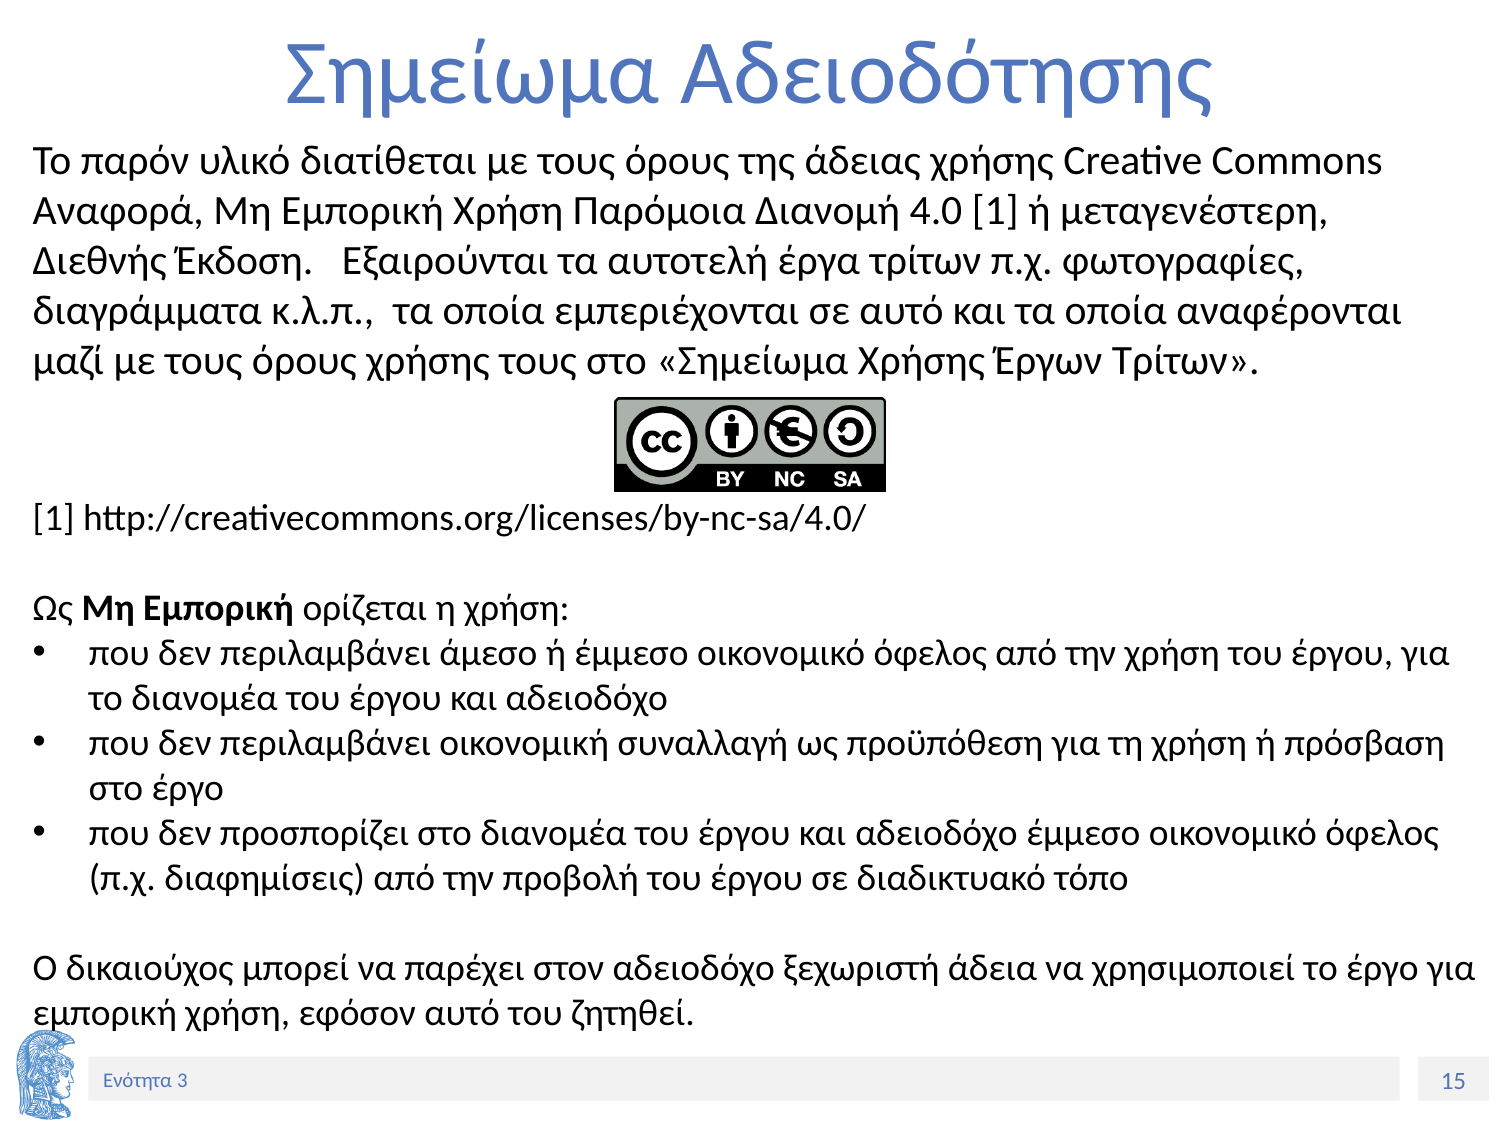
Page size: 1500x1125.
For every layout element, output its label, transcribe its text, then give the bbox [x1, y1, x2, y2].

title Σημείωμα Αδειοδότησης [75, 0, 1425, 125]
text_box [1] http://creativecommons.org/licenses/by-nc-sa/4.0/ Ως Μη Εμπορική ορίζεται η χρήση: που δεν περιλαμβάνει άμεσο ή έμμεσο οικονομικό όφελος από την χρήση του έργου, για το διανομέα του έργου και αδειοδόχο που δεν περιλαμβάνει οικονομική συναλλαγή ως προϋπόθεση για τη χρήση ή πρόσβαση στο έργο που δεν προσπορίζει στο διανομέα του έργου και αδειοδόχο έμμεσο οικονομικό όφελος (π.χ. διαφημίσεις) από την προβολή του έργου σε διαδικτυακό τόπο Ο δικαιούχος μπορεί να παρέχει στον αδειοδόχο ξεχωριστή άδεια να χρησιμοποιεί το έργο για εμπορική χρήση, εφόσον αυτό του ζητηθεί. [17, 479, 1500, 1047]
picture [614, 396, 886, 492]
list Το παρόν υλικό διατίθεται με τους όρους της άδειας χρήσης Creative Commons Αναφορά, Μη Εμπορική Χρήση Παρόμοια Διανομή 4.0 [1] ή μεταγενέστερη, Διεθνής Έκδοση. Εξαιρούνται τα αυτοτελή έργα τρίτων π.χ. φωτογραφίες, διαγράμματα κ.λ.π., τα οποία εμπεριέχονται σε αυτό και τα οποία αναφέρονται μαζί με τους όρους χρήσης τους στο «Σημείωμα Χρήσης Έργων Τρίτων». [17, 125, 1483, 362]
picture [9, 1026, 81, 1120]
